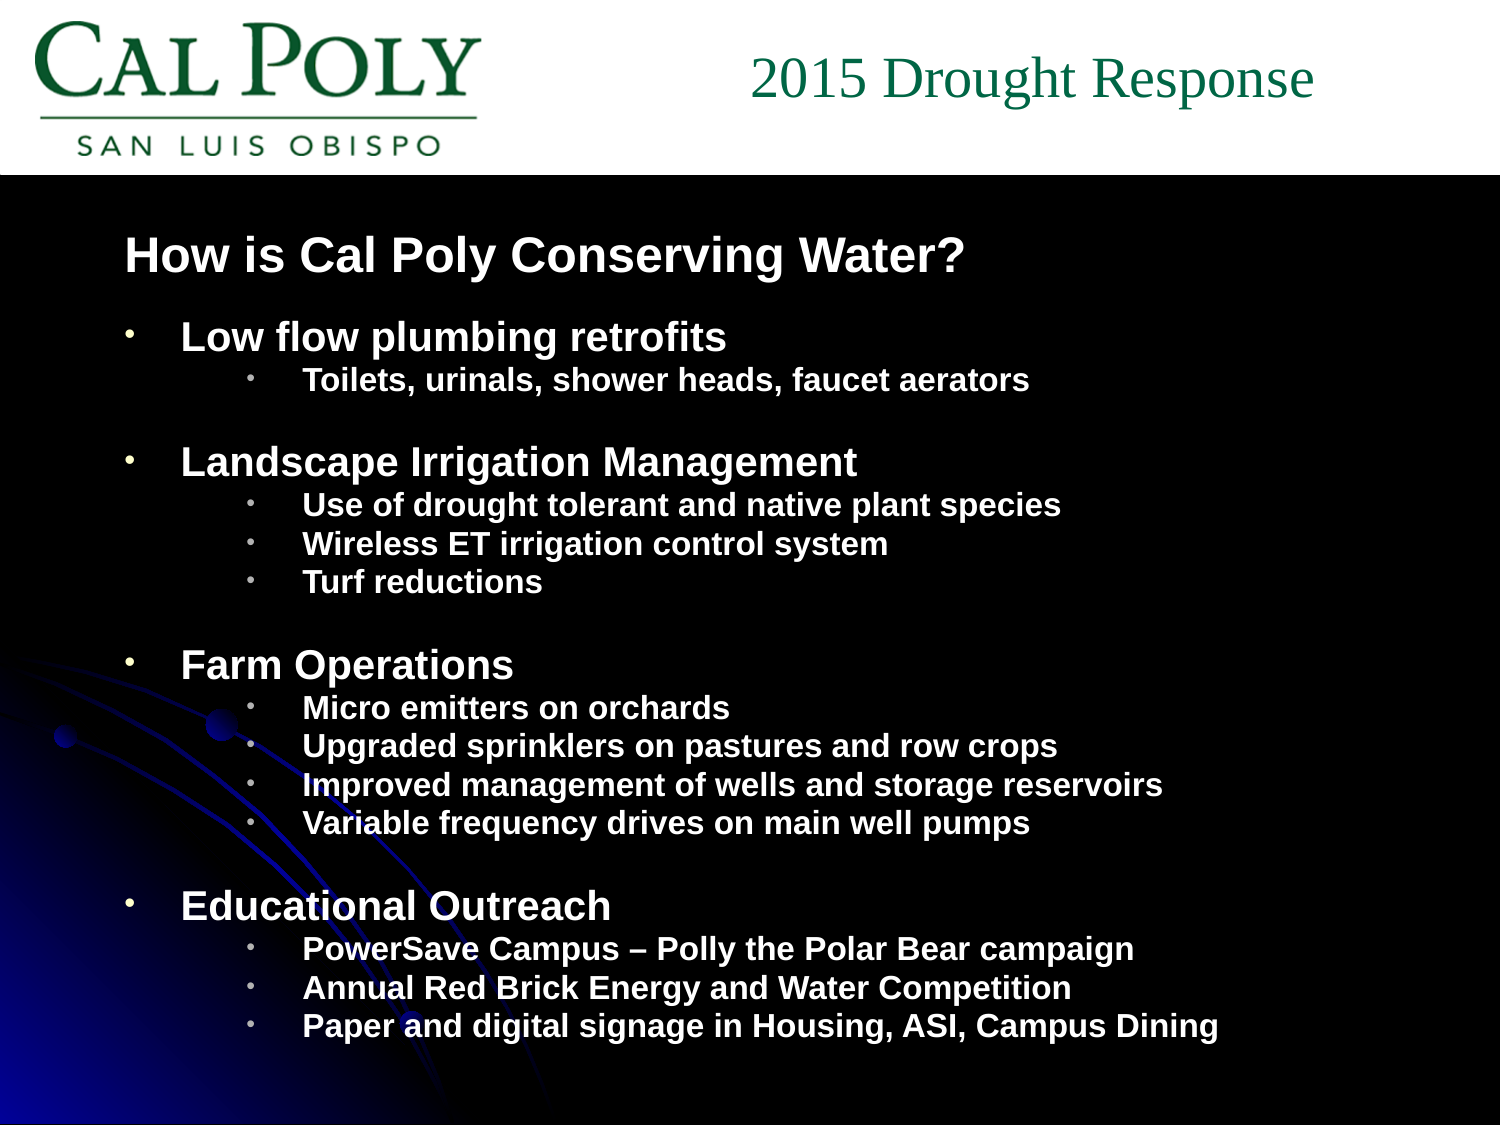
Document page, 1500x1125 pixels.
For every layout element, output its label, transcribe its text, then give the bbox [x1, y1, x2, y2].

subtitle How is Cal Poly Conserving Water? Low flow plumbing retrofits Toilets, urinals, shower heads, faucet aerators Landscape Irrigation Management Use of drought tolerant and native plant species Wireless ET irrigation control system Turf reductions Farm Operations Micro emitters on orchards Upgraded sprinklers on pastures and row crops Improved management of wells and storage reservoirs Variable frequency drives on main well pumps Educational Outreach PowerSave Campus – Polly the Polar Bear campaign Annual Red Brick Energy and Water Competition Paper and digital signage in Housing, ASI, Campus Dining [109, 226, 1459, 1105]
picture [0, 0, 1500, 176]
